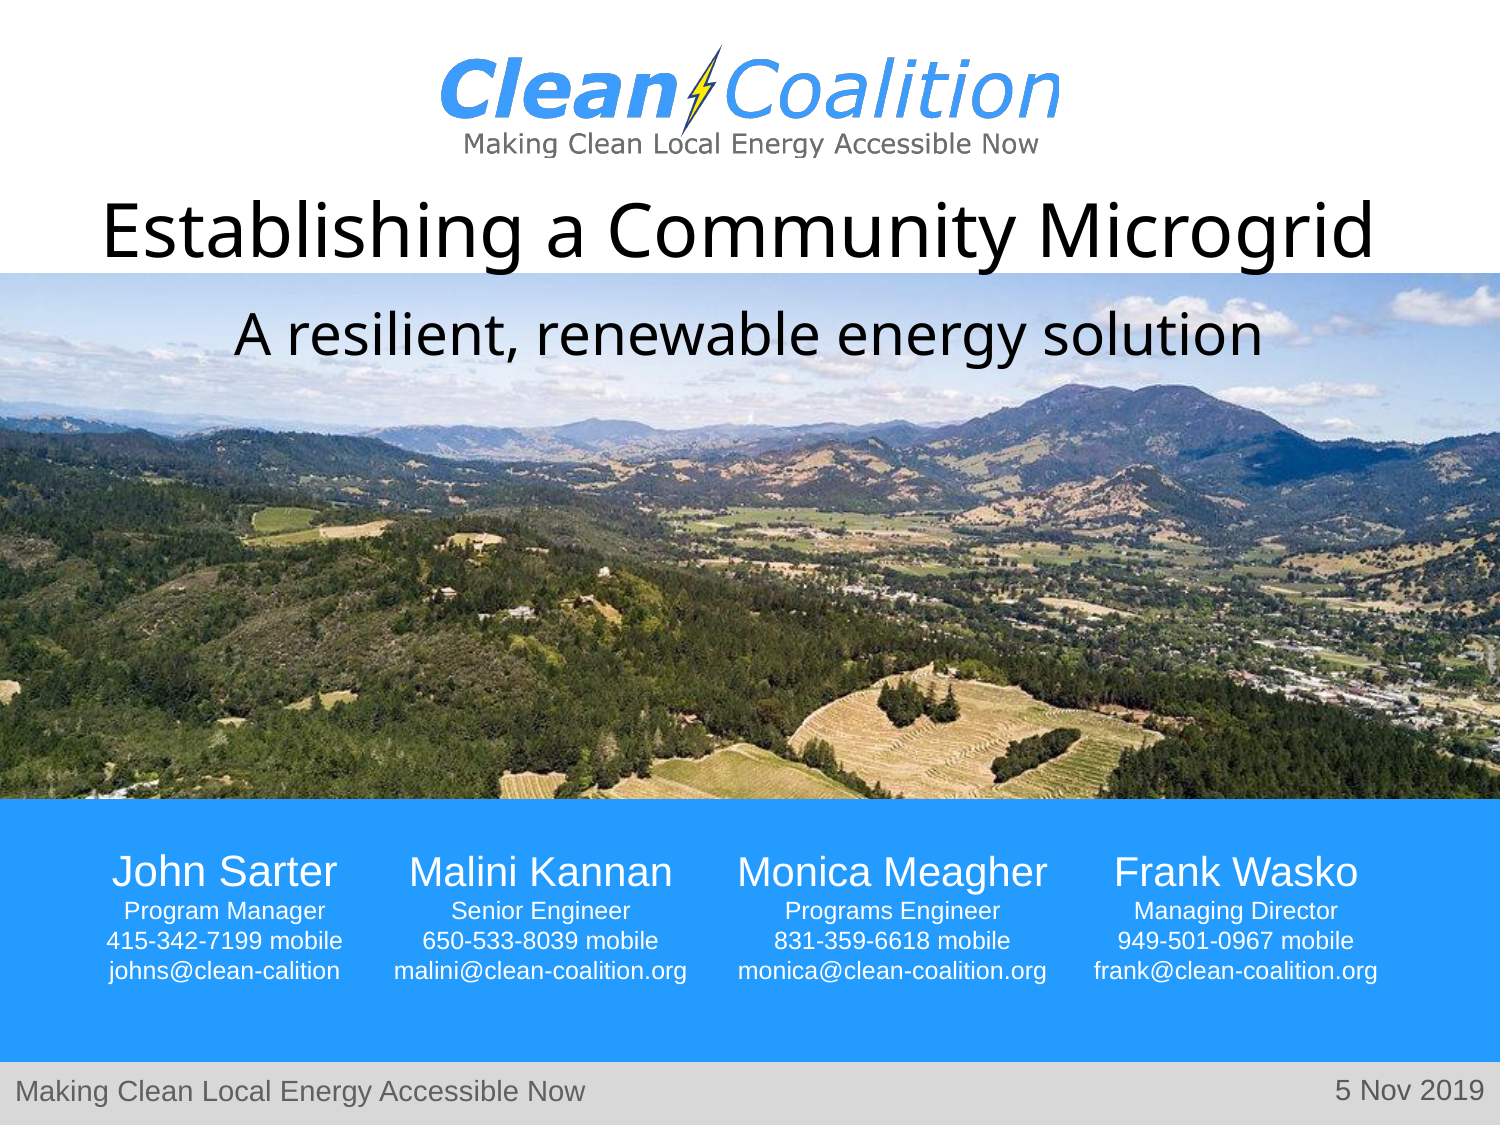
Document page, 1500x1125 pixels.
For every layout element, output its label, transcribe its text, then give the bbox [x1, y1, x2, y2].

text_box John Sarter Program Manager 415-342-7199 mobile johns@clean-calition [0, 834, 450, 992]
text_box Monica Meagher Programs Engineer 831-359-6618 mobile monica@clean-coalition.org [669, 837, 1117, 1025]
text_box 5 Nov 2019 [1012, 1063, 1500, 1115]
text_box Frank Wasko Managing Director 949-501-0967 mobile frank@clean-coalition.org [1117, 837, 1452, 1025]
text_box Establishing a Community Microgrid [80, 175, 1398, 272]
picture [441, 44, 1059, 158]
text_box Malini Kannan Senior Engineer 650-533-8039 mobile malini@clean-coalition.org [317, 837, 669, 1024]
picture [0, 273, 1500, 799]
